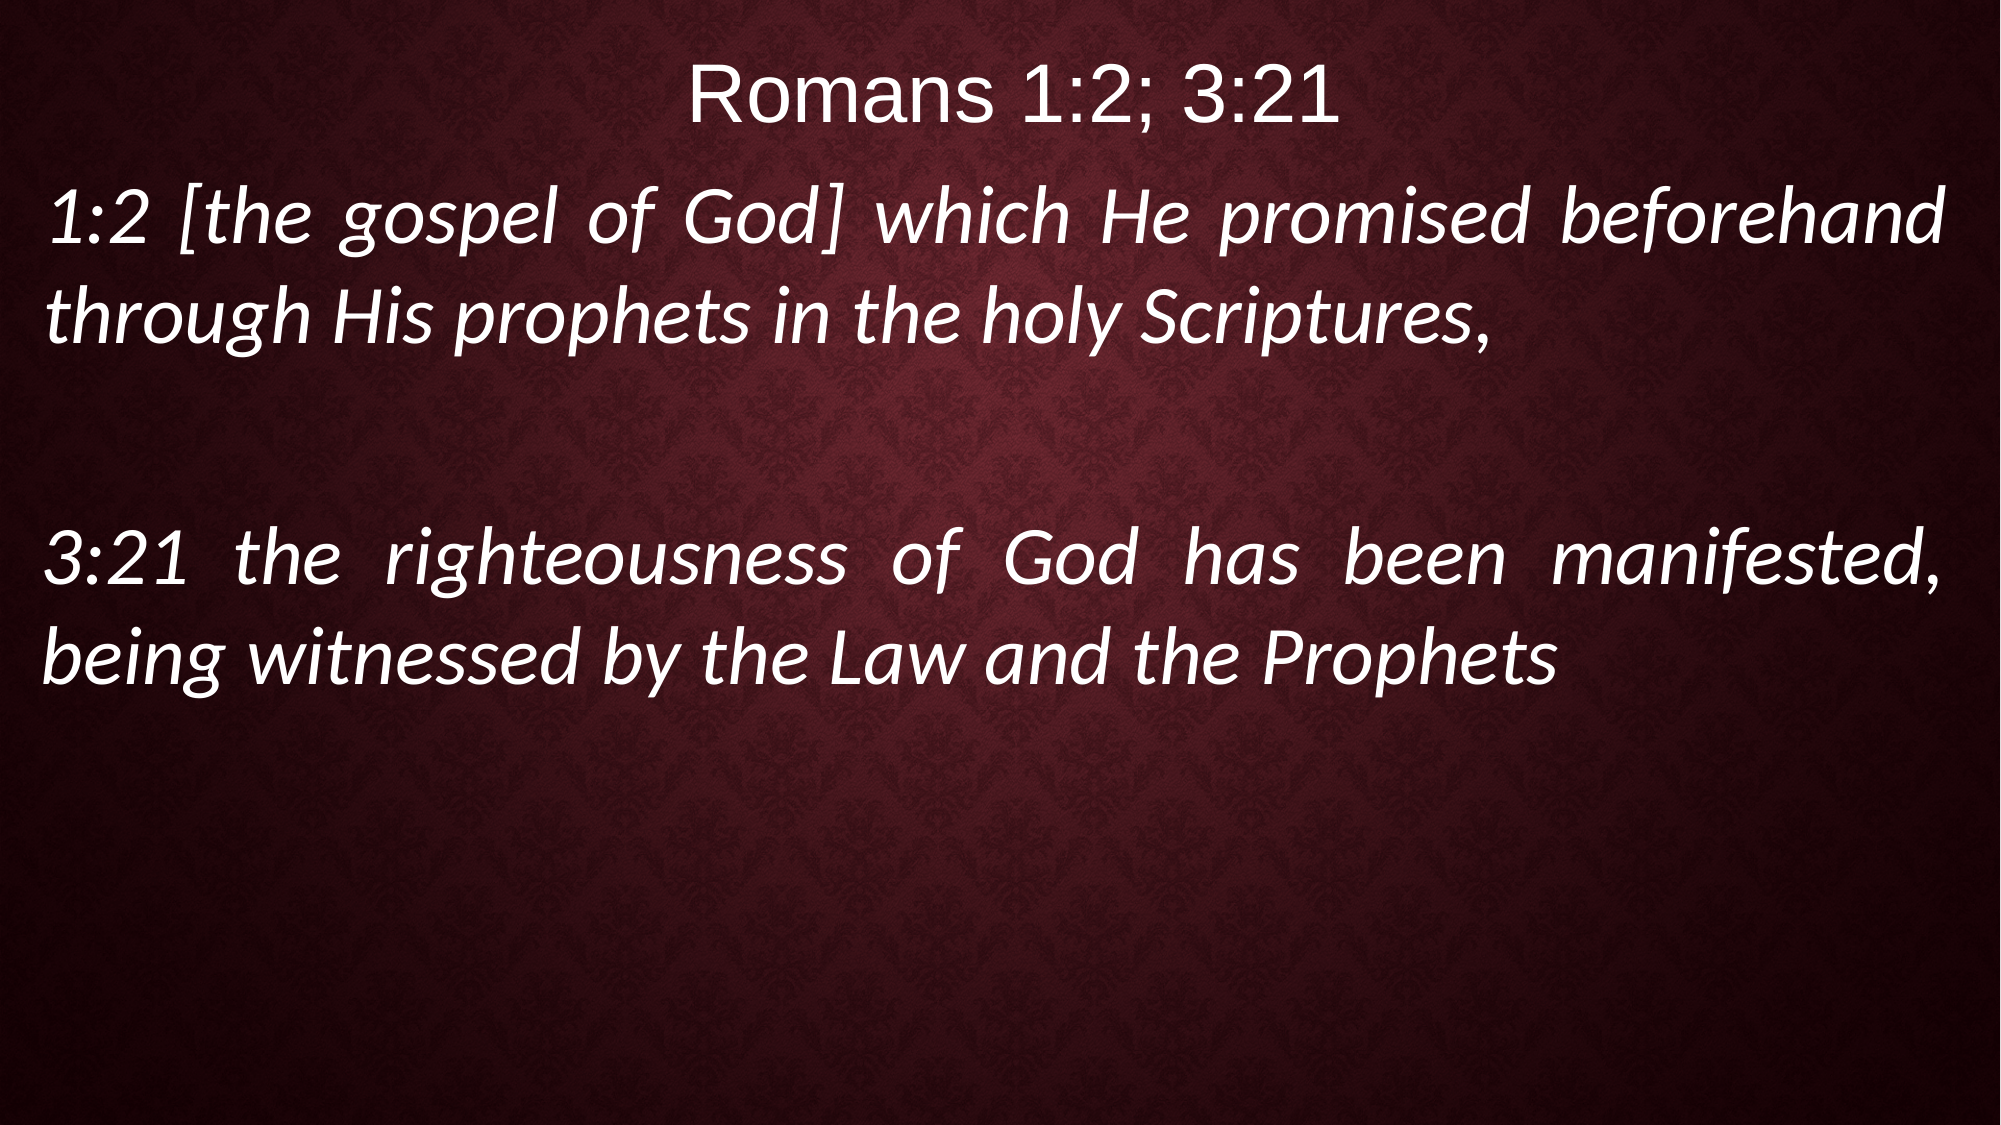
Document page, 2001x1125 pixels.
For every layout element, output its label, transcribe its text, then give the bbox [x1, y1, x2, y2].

text_box Romans 1:2; 3:21 [55, 31, 1974, 146]
text_box 1:2 [the gospel of God] which He promised beforehand through His prophets in the holy Scriptures, [28, 152, 1965, 368]
text_box 3:21 the righteousness of God has been manifested, being witnessed by the Law and the Prophets [25, 493, 1963, 709]
